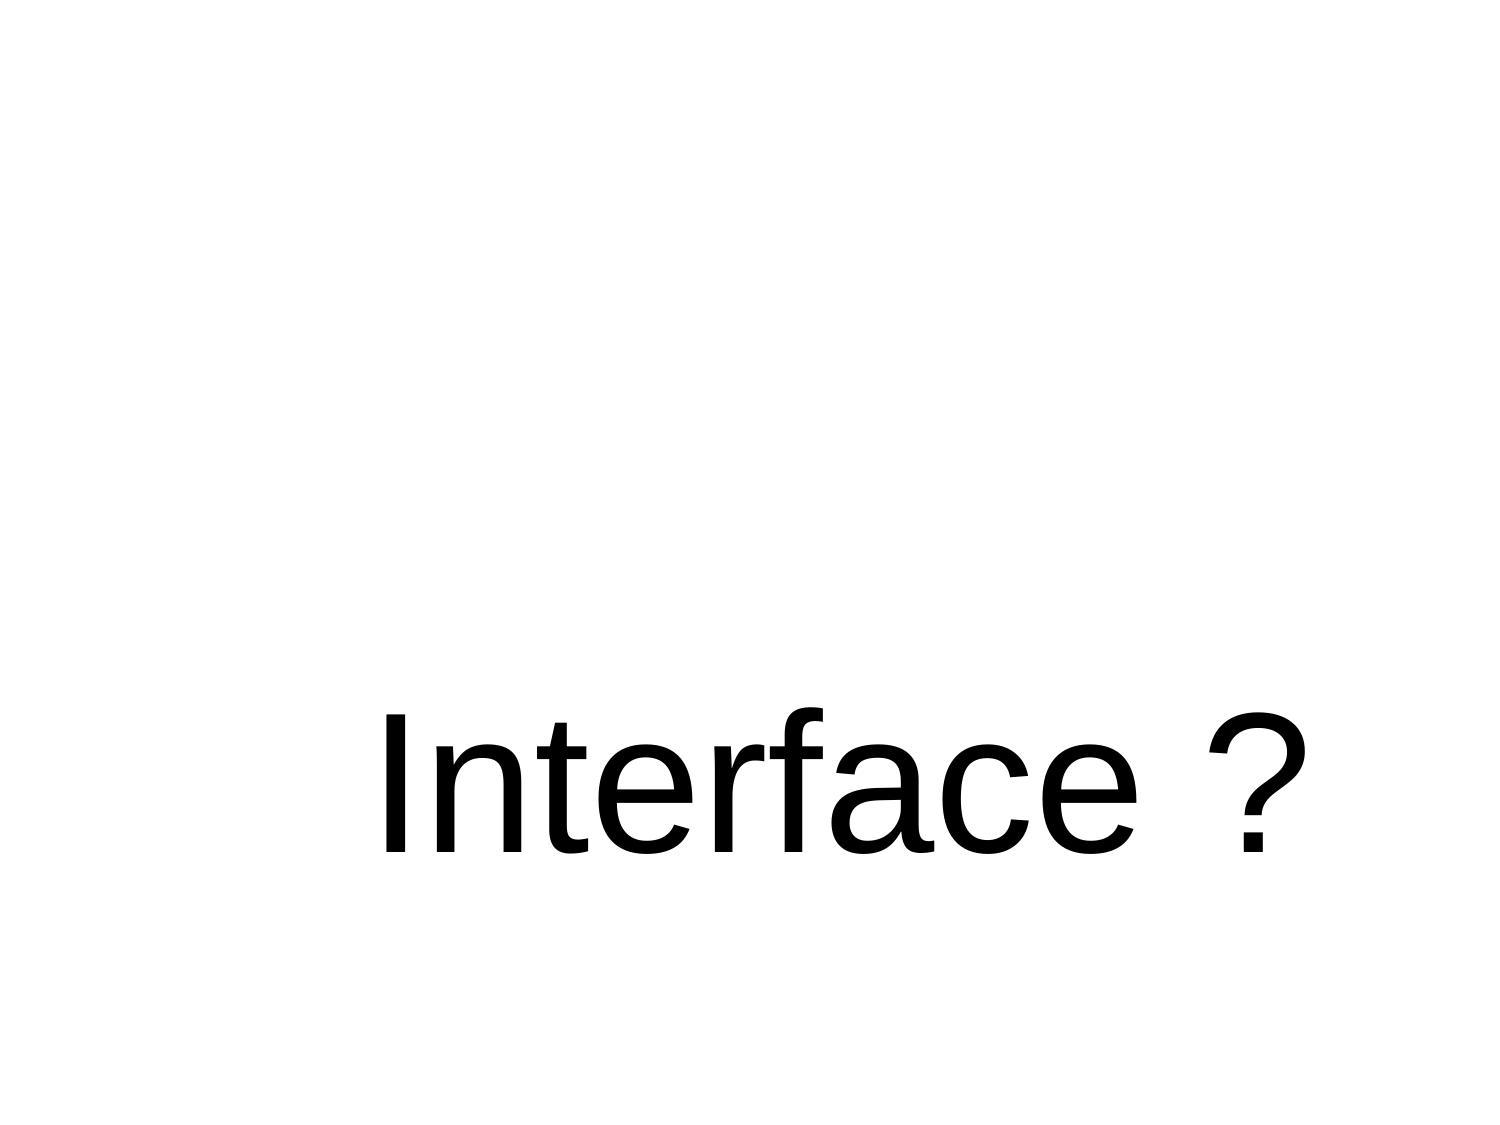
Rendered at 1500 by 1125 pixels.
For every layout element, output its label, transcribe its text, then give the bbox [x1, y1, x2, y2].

text_box Interface ? [353, 645, 1328, 900]
